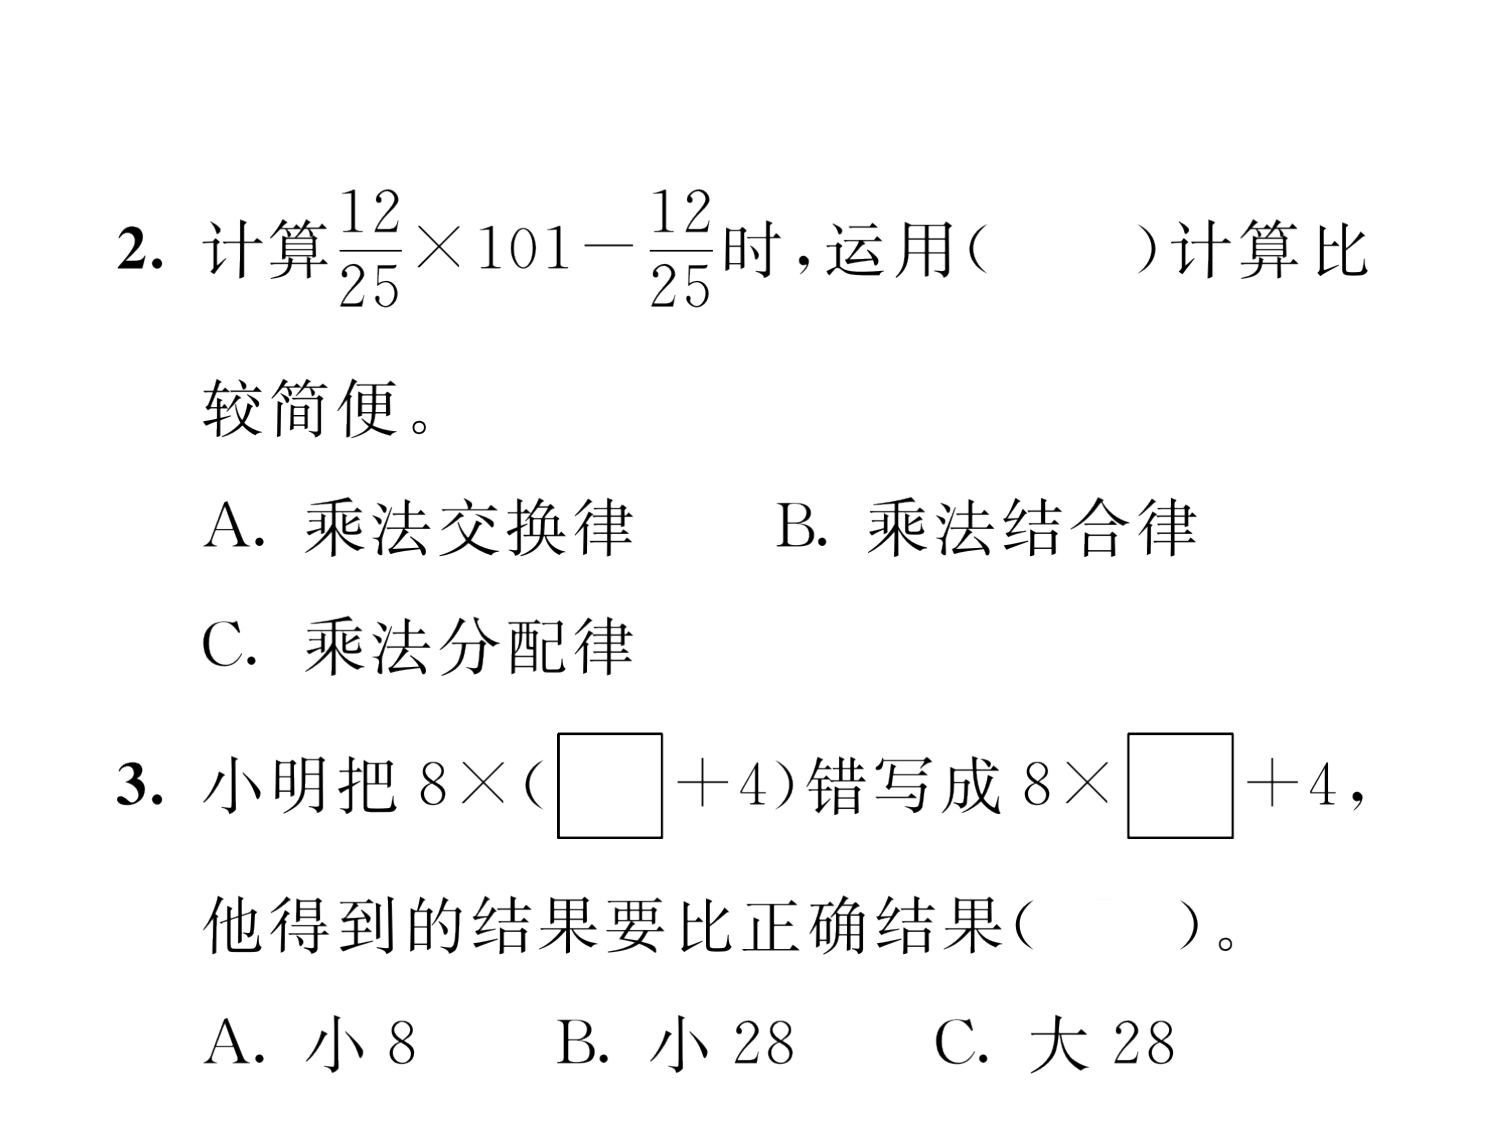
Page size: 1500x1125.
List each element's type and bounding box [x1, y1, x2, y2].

picture [112, 148, 1478, 1094]
